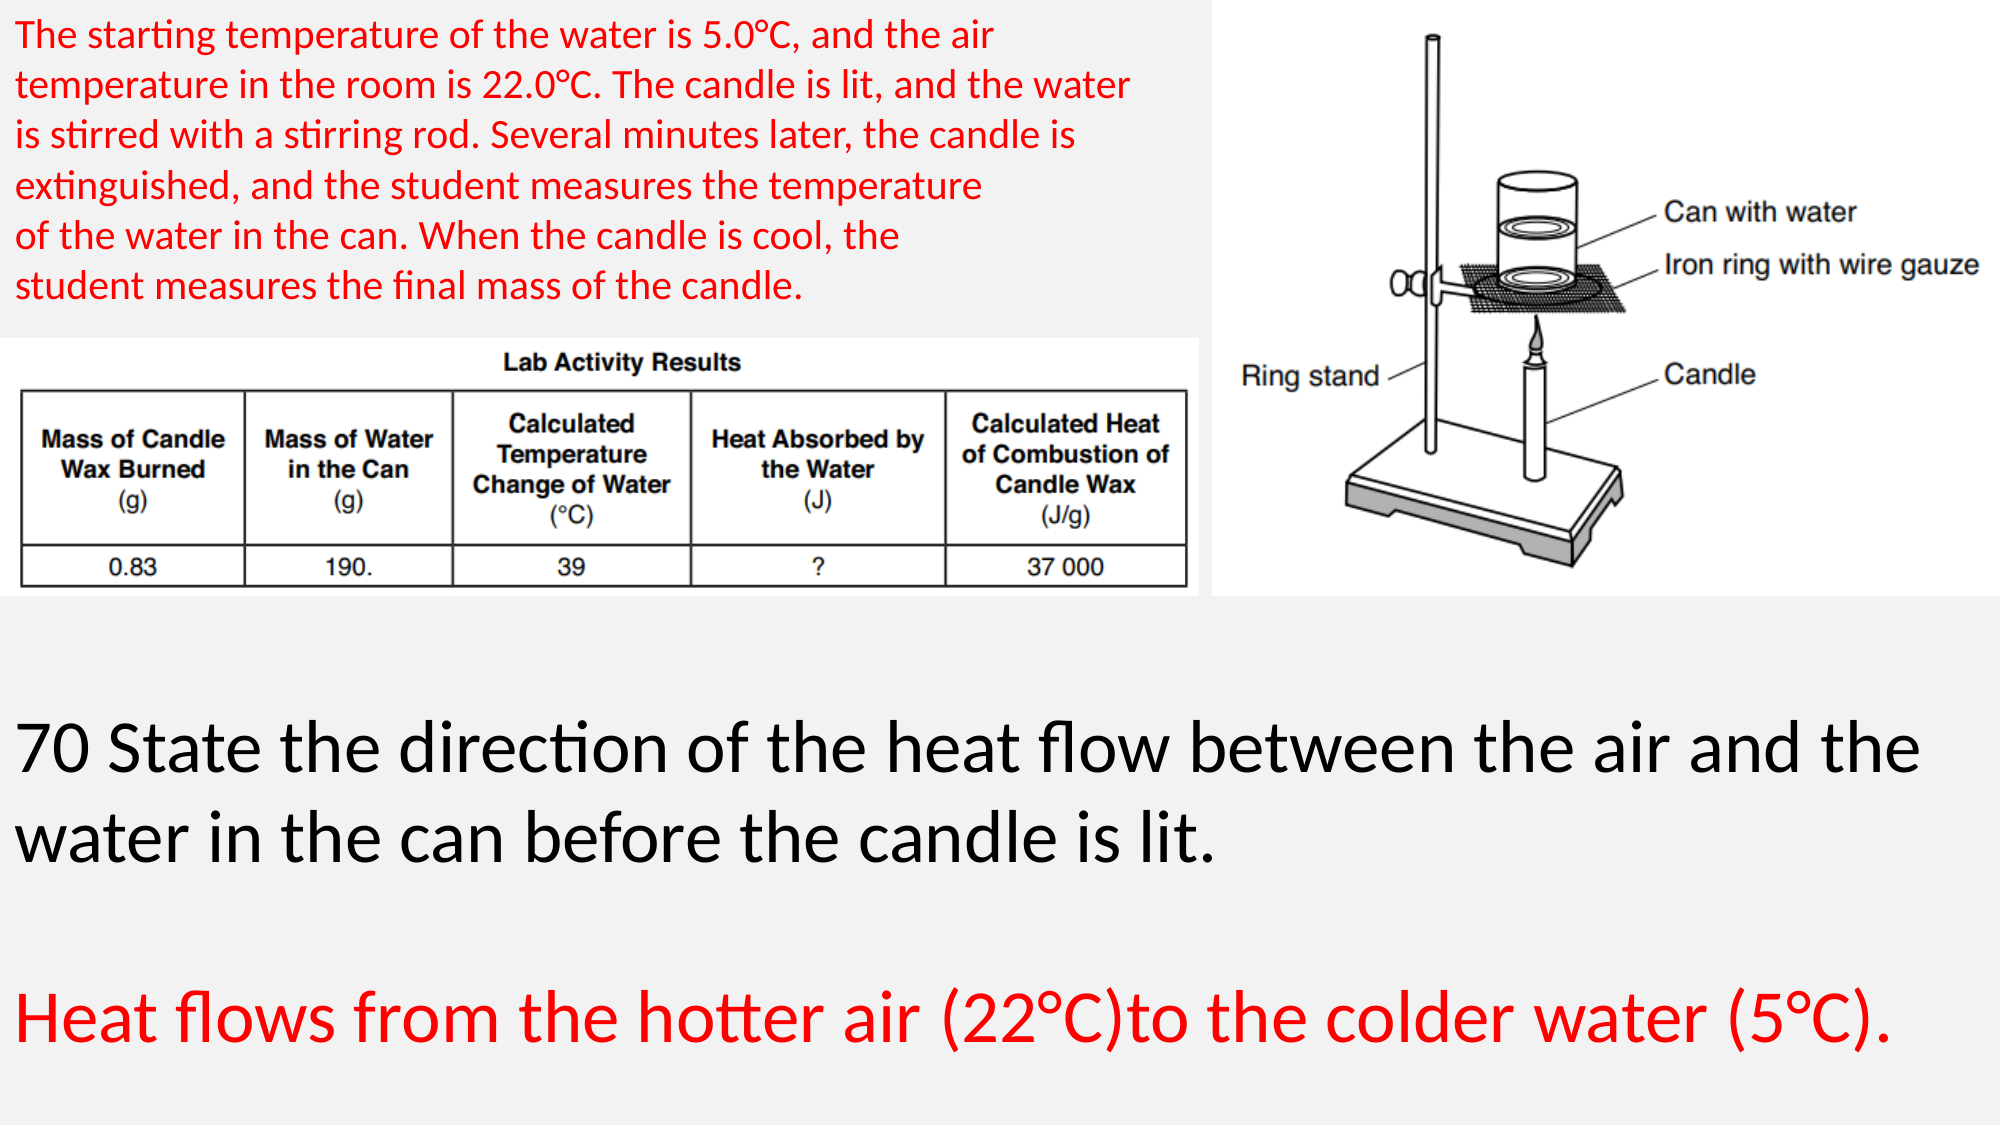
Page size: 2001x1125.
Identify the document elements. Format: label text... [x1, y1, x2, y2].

picture [1212, 0, 2000, 596]
text_box The starting temperature of the water is 5.0°C, and the air temperature in the room is 22.0°C. The candle is lit, and the water is stirred with a stirring rod. Several minutes later, the candle is extinguished, and the student measures the temperature of the water in the can. When the candle is cool, the student measures the final mass of the candle. 70 State the direction of the heat flow between the air and the water in the can before the candle is lit. Heat flows from the hotter air (22°C)to the colder water (5°C). [0, 0, 2000, 1065]
picture [0, 338, 1199, 596]
